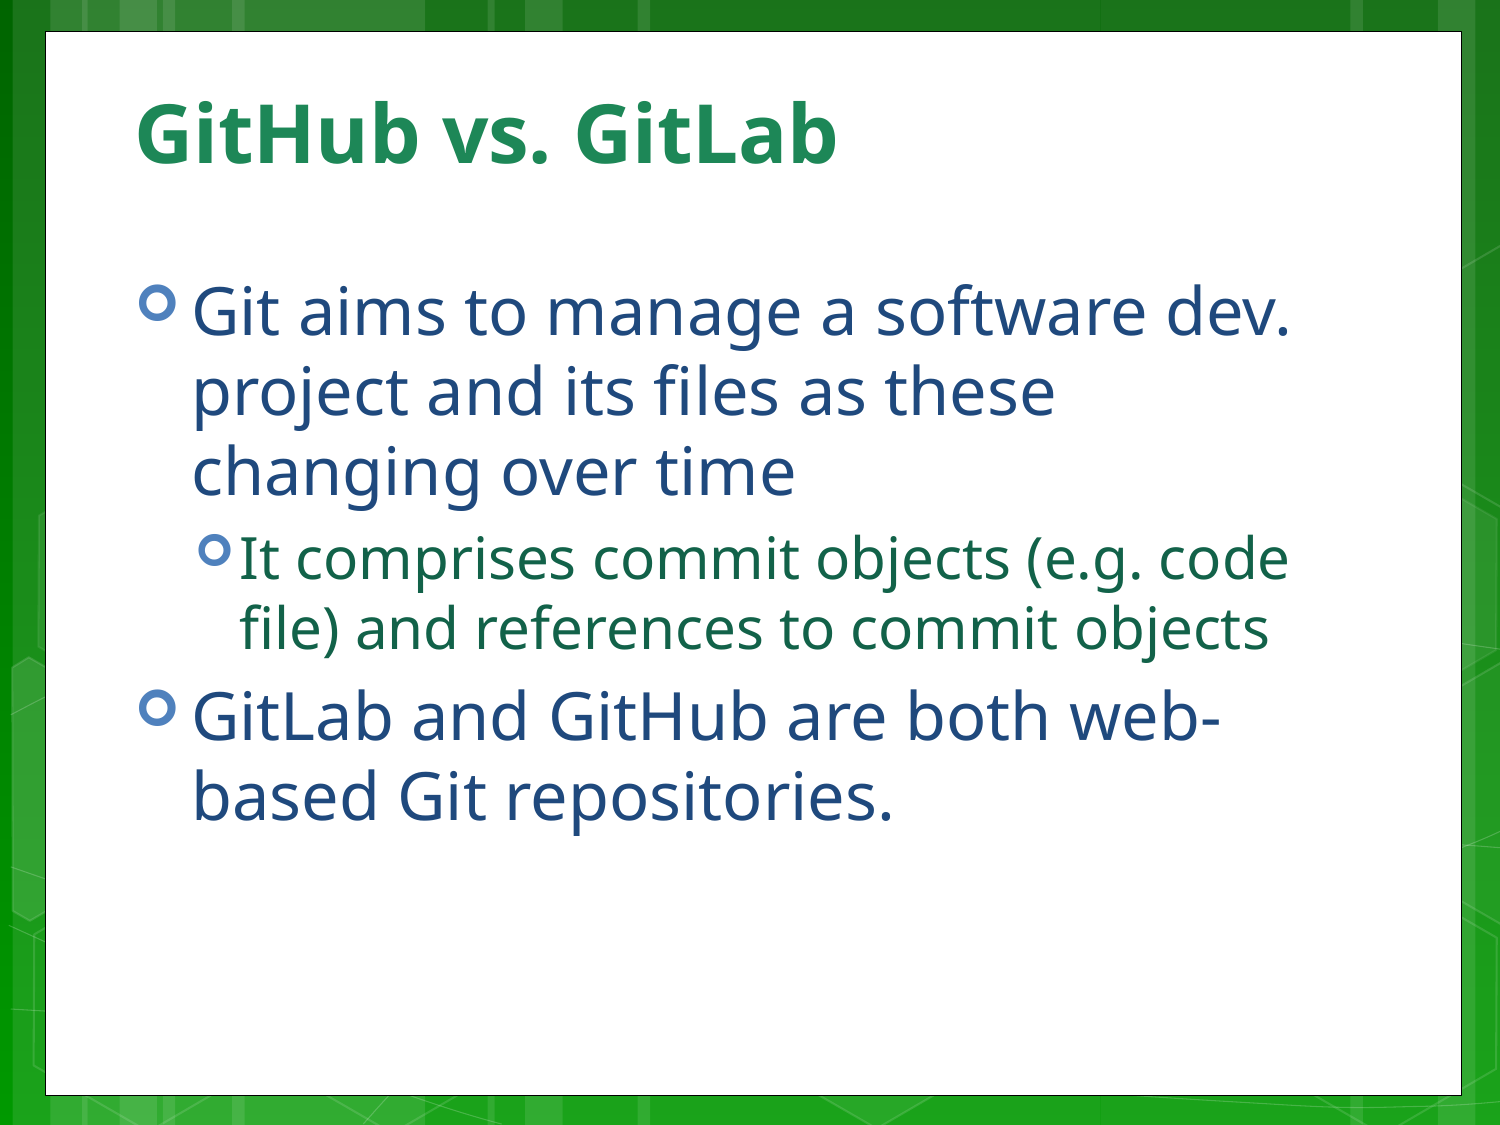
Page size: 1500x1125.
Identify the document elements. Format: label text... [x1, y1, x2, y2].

title GitHub vs. GitLab [119, 73, 1383, 188]
list Git aims to manage a software dev. project and its files as these changing over time It comprises commit objects (e.g. code file) and references to commit objects GitLab and GitHub are both web-based Git repositories. [119, 261, 1383, 1004]
